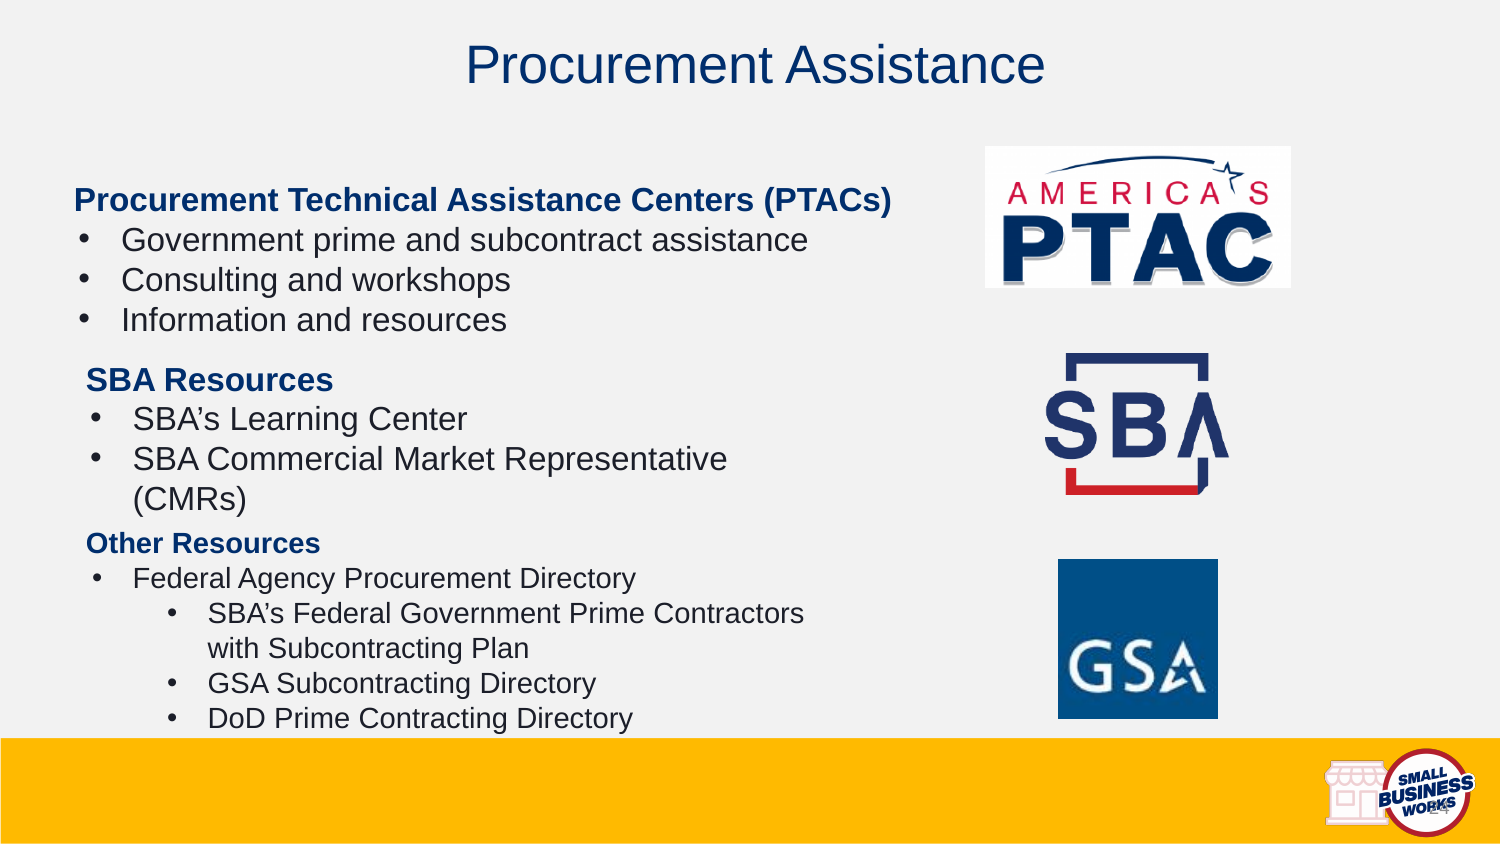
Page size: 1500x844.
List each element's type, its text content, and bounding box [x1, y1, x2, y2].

text_box Procurement Technical Assistance Centers (PTACs) Government prime and subcontract assistance Consulting and workshops Information and resources [59, 171, 925, 414]
text_box SBA Resources SBA’s Learning Center SBA Commercial Market Representative (CMRs) [70, 350, 815, 517]
slide_number 24 [1127, 784, 1465, 830]
title Procurement Assistance [35, 28, 1453, 103]
text_box Other Resources Federal Agency Procurement Directory SBA’s Federal Government Prime Contractors with Subcontracting Plan GSA Subcontracting Directory DoD Prime Contracting Directory [70, 517, 835, 815]
picture [1058, 559, 1218, 720]
picture [1308, 742, 1488, 844]
picture [984, 145, 1292, 288]
picture [1045, 353, 1231, 495]
